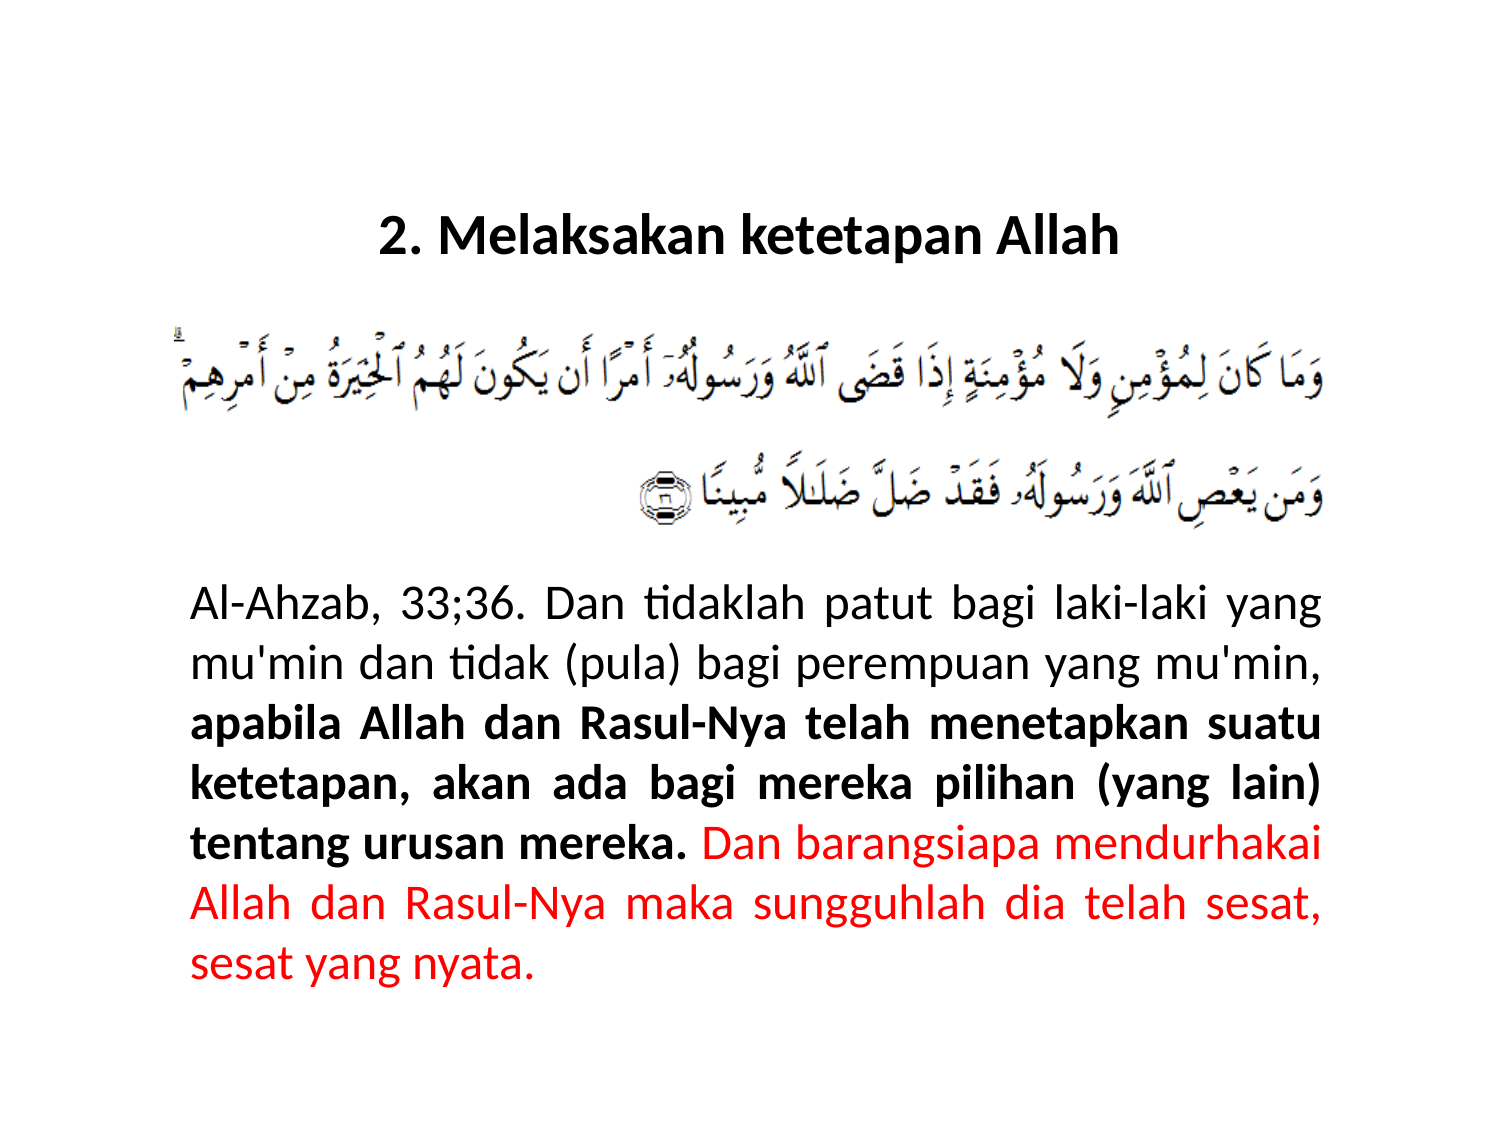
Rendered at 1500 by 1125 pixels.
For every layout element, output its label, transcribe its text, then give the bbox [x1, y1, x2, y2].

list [174, 315, 1326, 551]
text_box Al-Ahzab, 33;36. Dan tidaklah patut bagi laki-laki yang mu'min dan tidak (pula) bagi perempuan yang mu'min, apabila Allah dan Rasul-Nya telah menetapkan suatu ketetapan, akan ada bagi mereka pilihan (yang lain) tentang urusan mereka. Dan barangsiapa mendurhakai Allah dan Rasul-Nya maka sungguhlah dia telah sesat, sesat yang nyata. [174, 562, 1338, 998]
title 2. Melaksakan ketetapan Allah [75, 137, 1425, 325]
